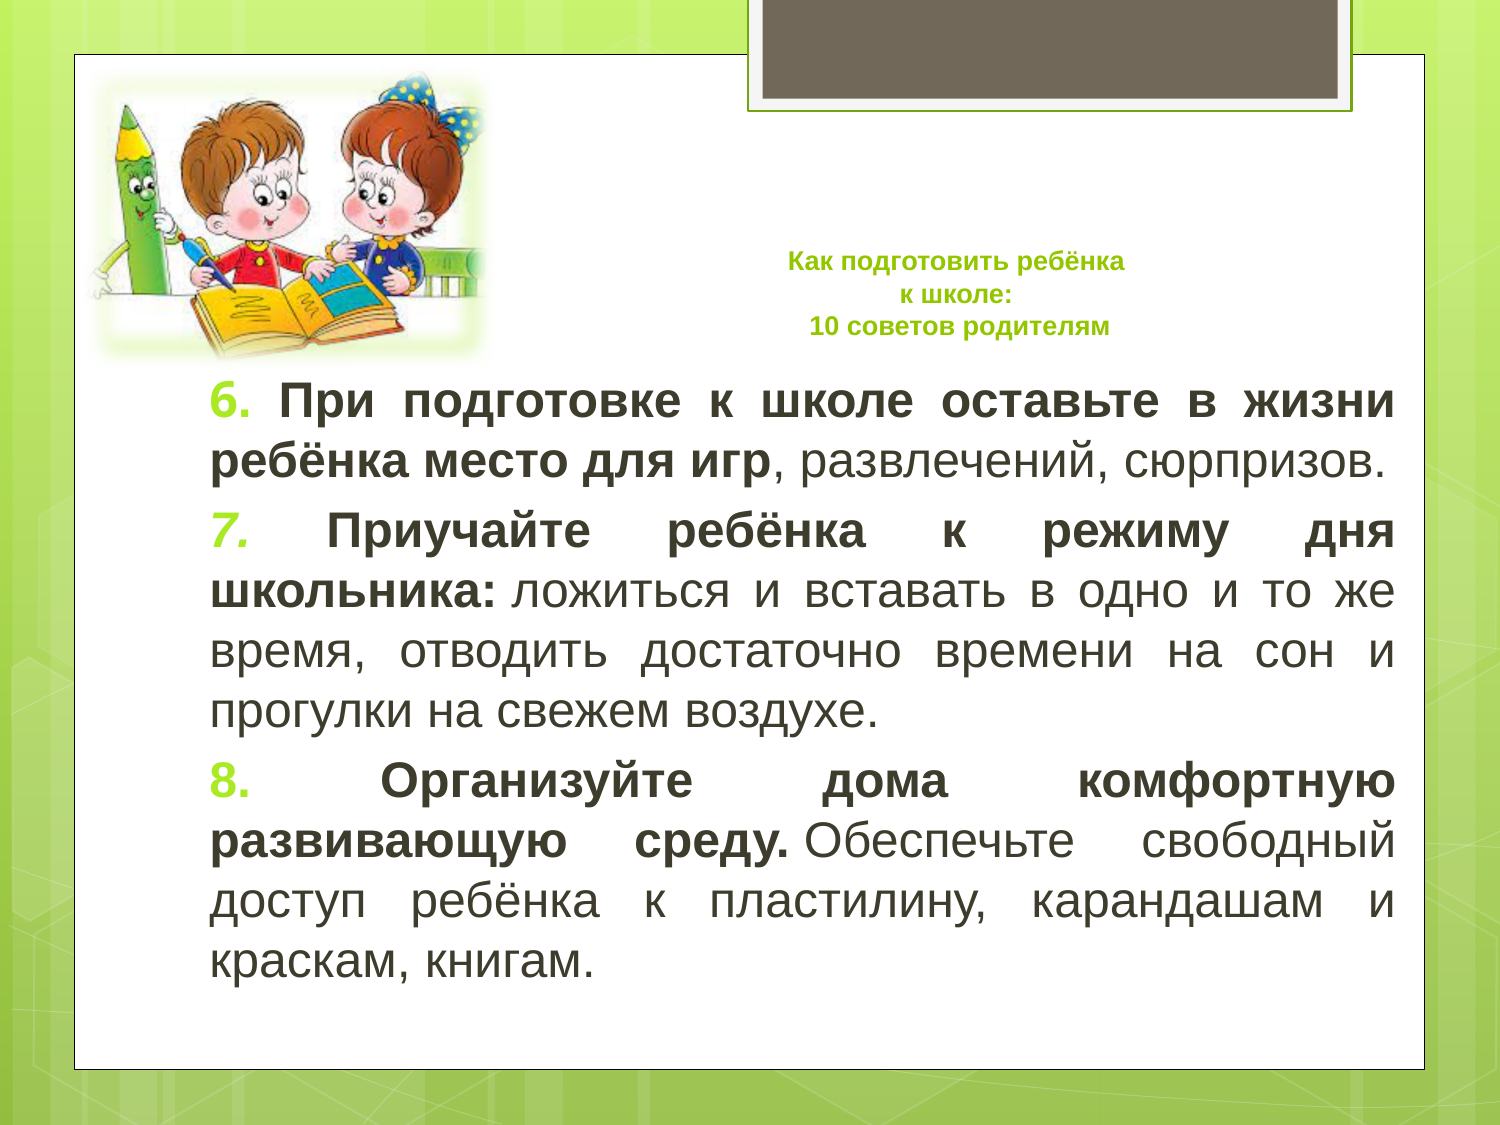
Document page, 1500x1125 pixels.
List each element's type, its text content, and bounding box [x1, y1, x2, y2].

picture [82, 63, 491, 366]
title Как подготовить ребёнка к школе: 10 советов родителям [495, 160, 1500, 349]
list 6. При подготовке к школе оставьте в жизни ребёнка место для игр, развлечений, сюрпризов. 7. Приучайте ребёнка к режиму дня школьника: ложиться и вставать в одно и то же время, отводить достаточно времени на сон и прогулки на свежем воздухе. 8. Организуйте дома комфортную развивающую среду. Обеспечьте свободный доступ ребёнка к пластилину, карандашам и краскам, книгам. [183, 359, 1412, 1125]
